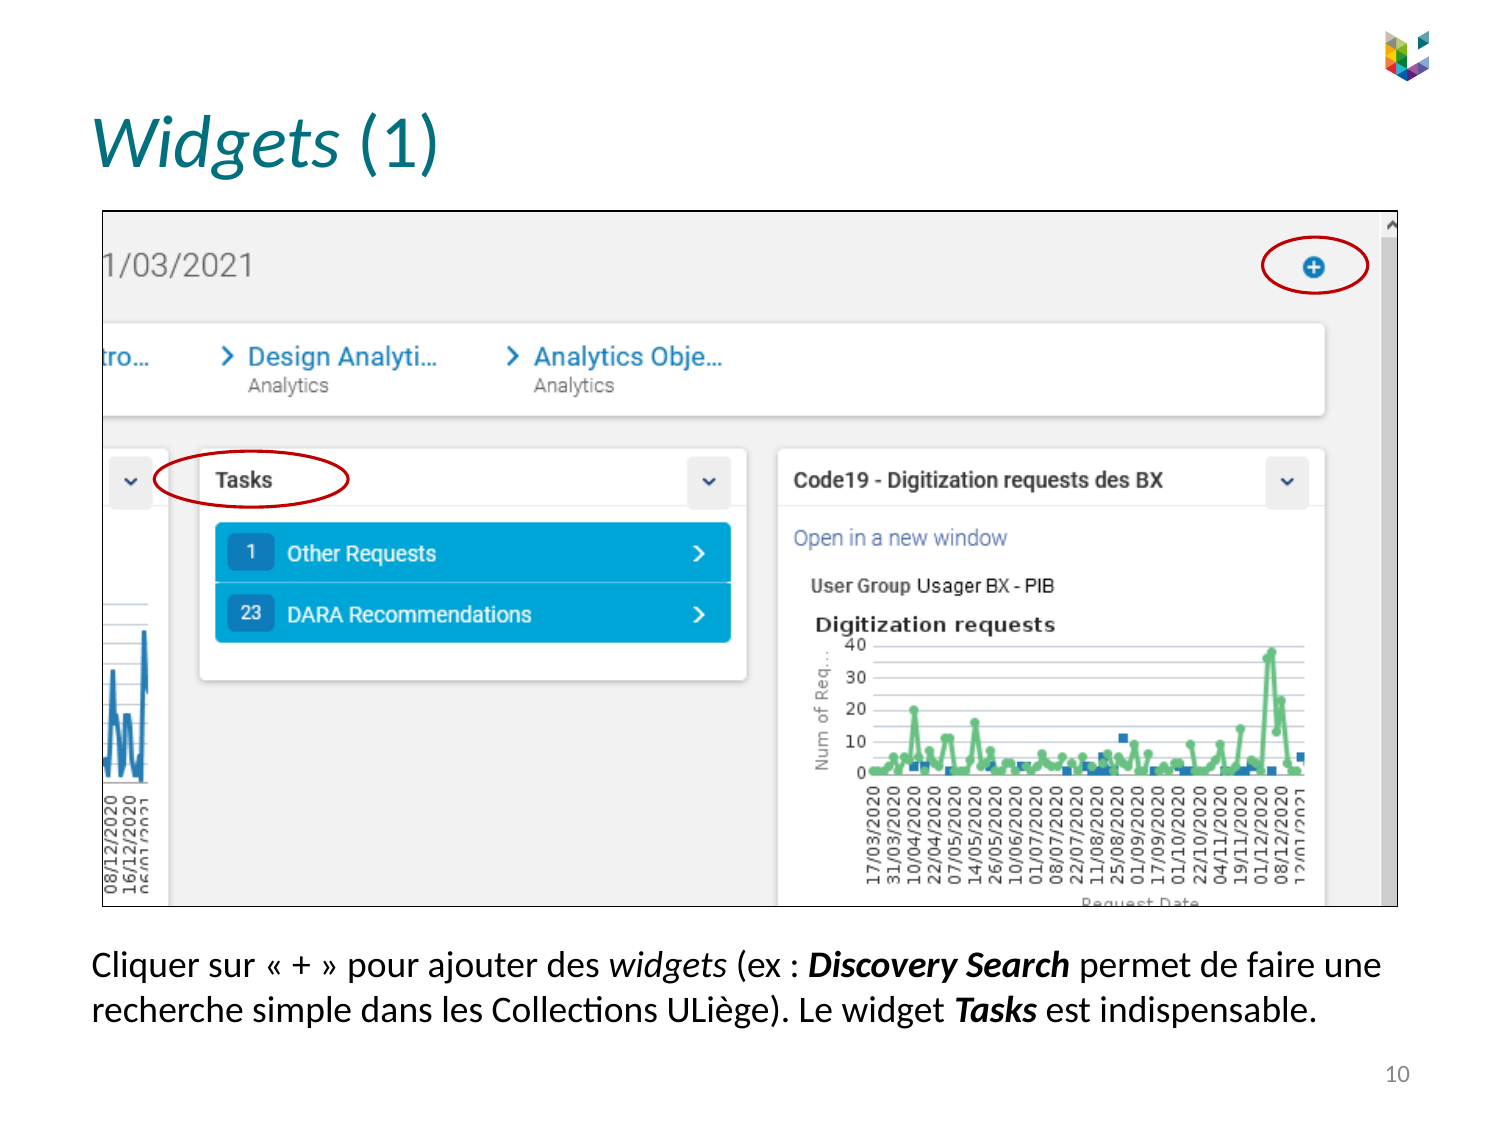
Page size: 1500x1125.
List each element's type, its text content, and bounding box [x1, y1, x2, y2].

text_box Widgets (1) [74, 86, 1425, 189]
text_box Cliquer sur « + » pour ajouter des widgets (ex : Discovery Search permet de faire une recherche simple dans les Collections ULiège). Le widget Tasks est indispensable. [76, 932, 1426, 1083]
picture [102, 211, 1398, 906]
slide_number 10 [1074, 1042, 1425, 1103]
picture [1366, 11, 1448, 101]
